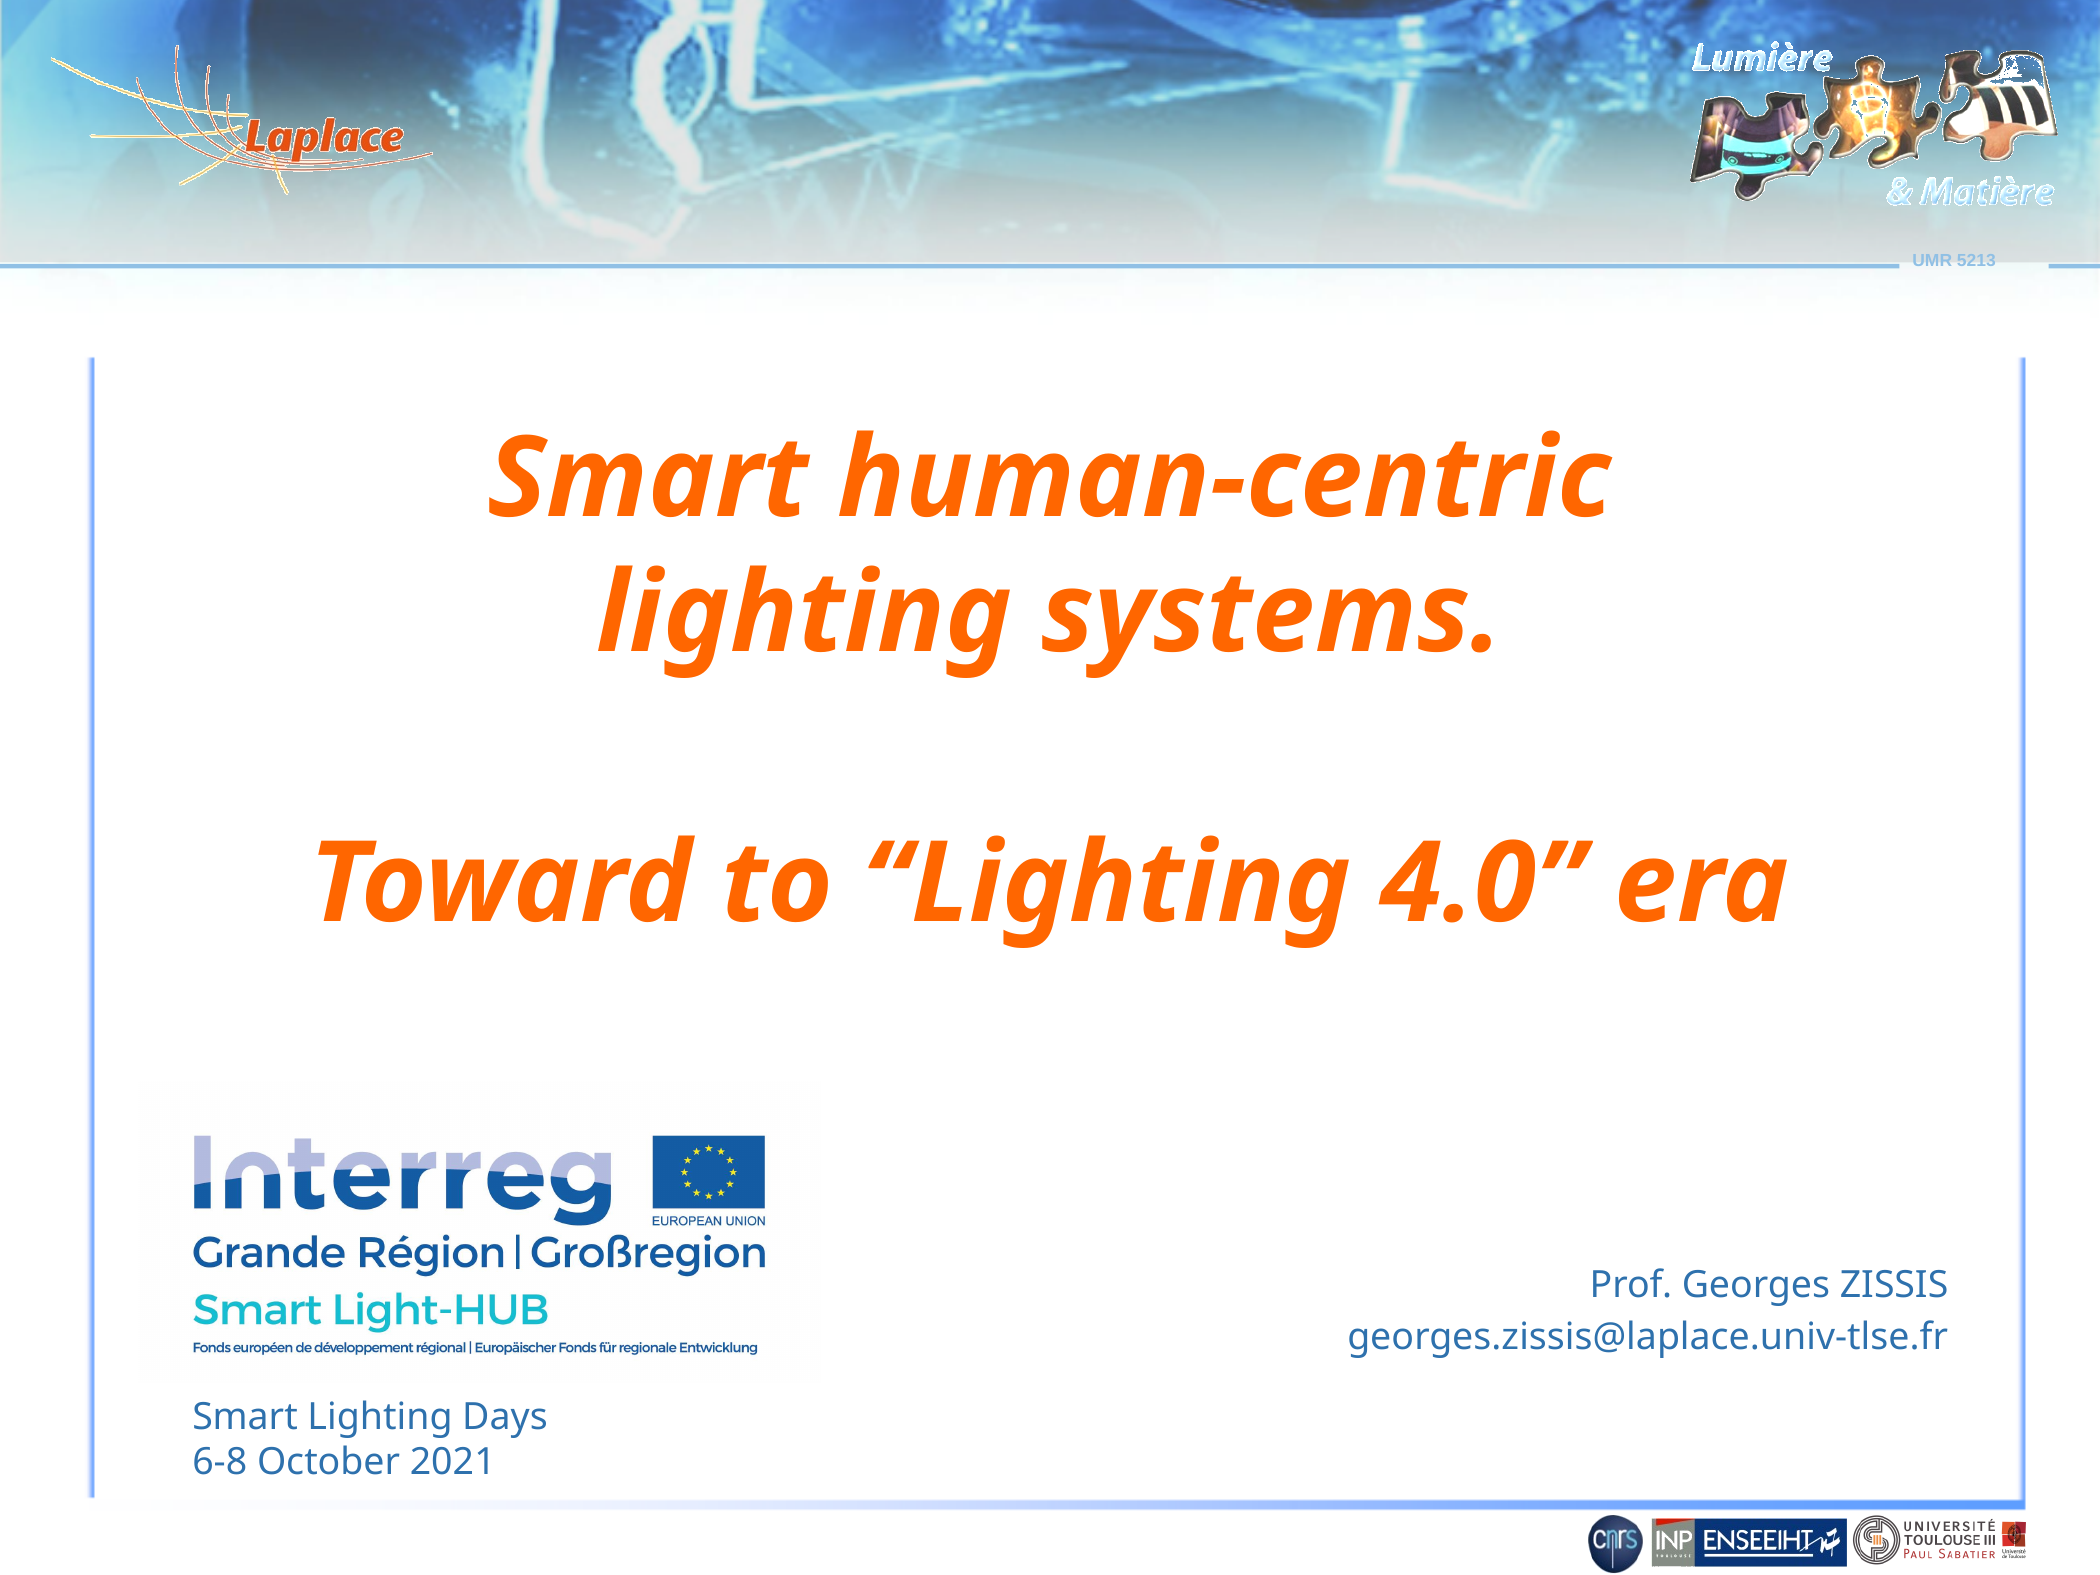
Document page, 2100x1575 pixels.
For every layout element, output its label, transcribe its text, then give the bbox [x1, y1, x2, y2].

picture [0, 263, 2100, 1575]
picture [8, 10, 488, 236]
text_box Smart Lighting Days 6-8 October 2021 [177, 1384, 1050, 1490]
title Smart human-centric lighting systems. Toward to “Lighting 4.0” era [105, 358, 1995, 989]
subtitle Prof. Georges ZISSIS georges.zissis@laplace.univ-tlse.fr [1208, 1252, 1964, 1383]
